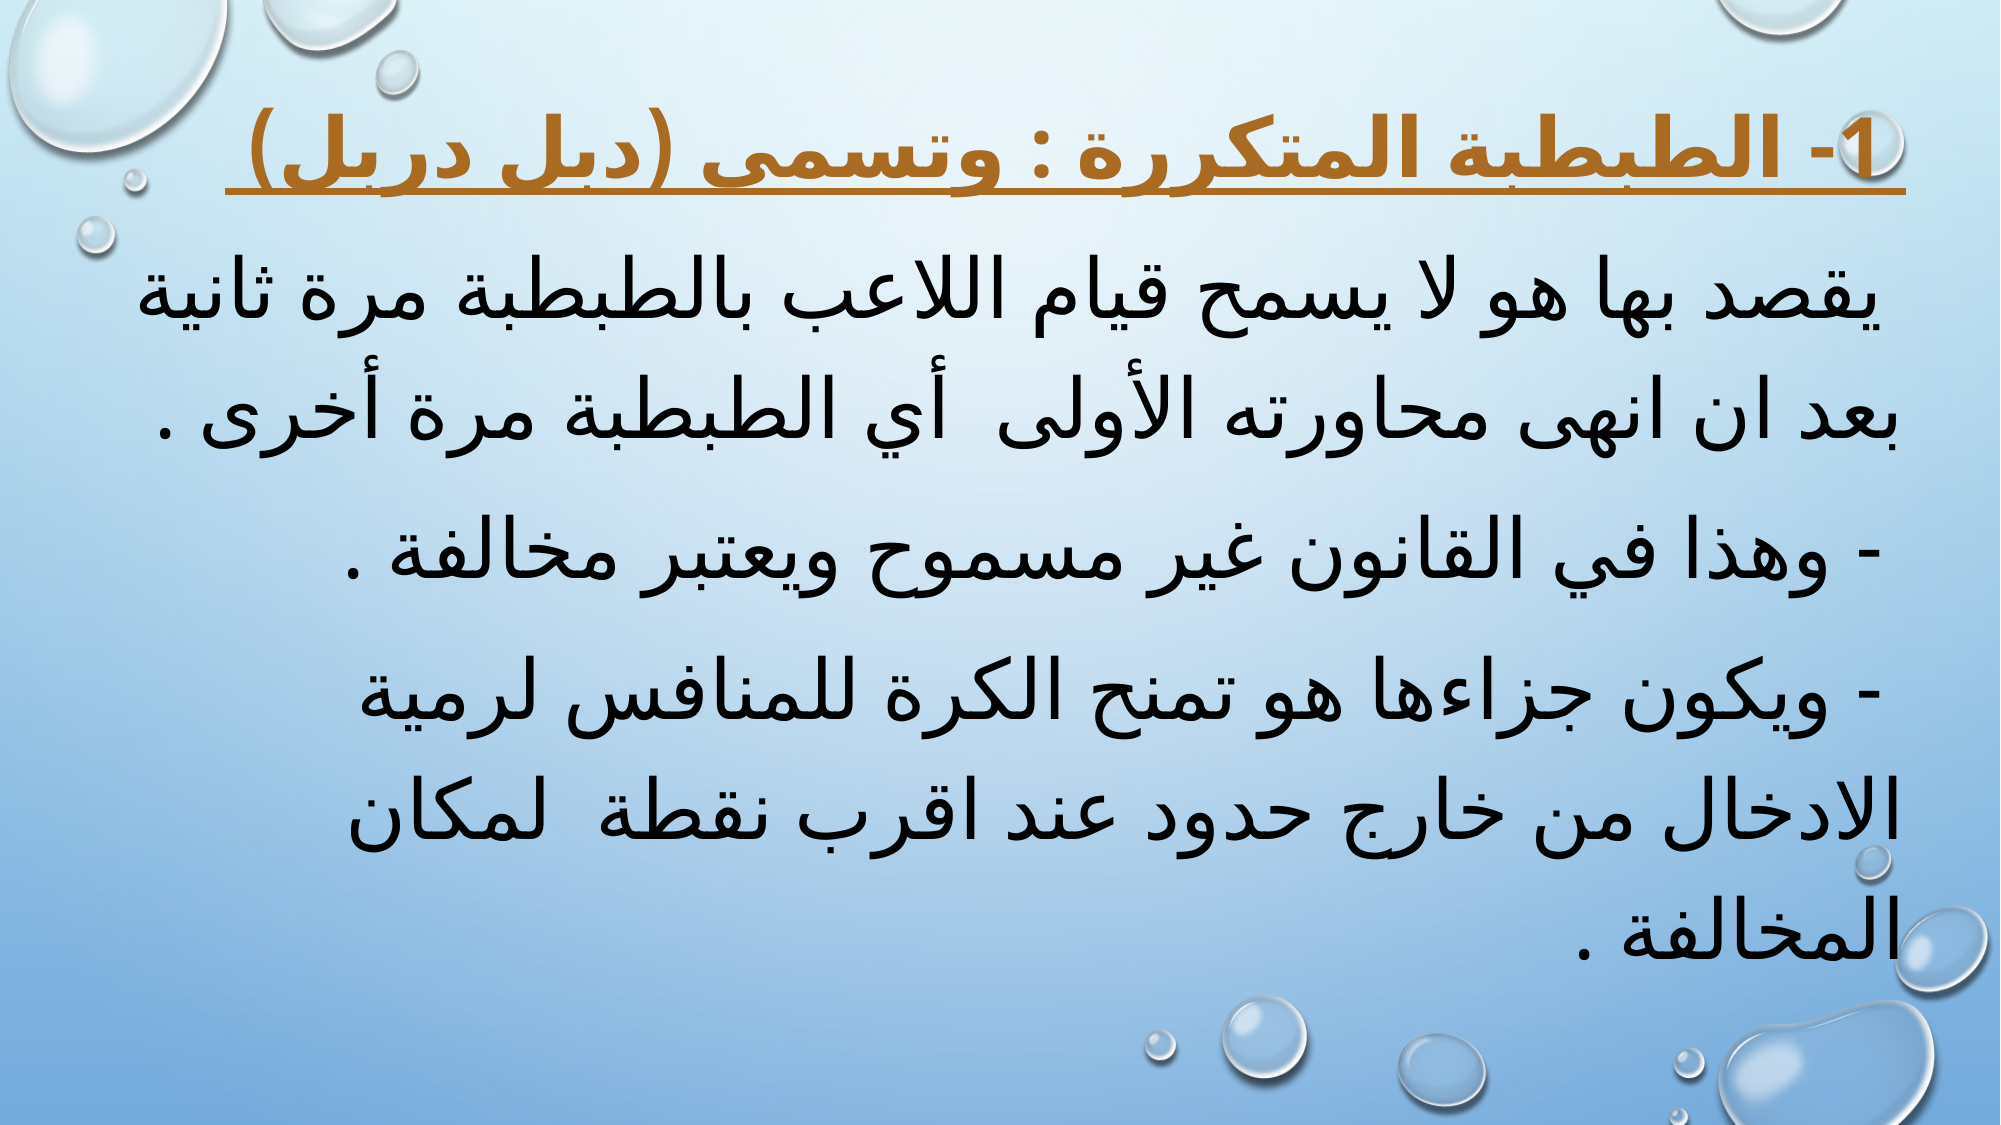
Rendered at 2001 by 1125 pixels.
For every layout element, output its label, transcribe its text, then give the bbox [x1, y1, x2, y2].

list 1- الطبطبة المتكررة : وتسمى (دبل دربل) يقصد بها هو لا يسمح قيام اللاعب بالطبطبة مرة ثانية بعد ان انهى محاورته الأولى أي الطبطبة مرة أخرى . - وهذا في القانون غير مسموح ويعتبر مخالفة . - ويكون جزاءها هو تمنح الكرة للمنافس لرمية الادخال من خارج حدود عند اقرب نقطة لمكان المخالفة . [95, 66, 1921, 1023]
picture [0, 0, 2000, 1125]
